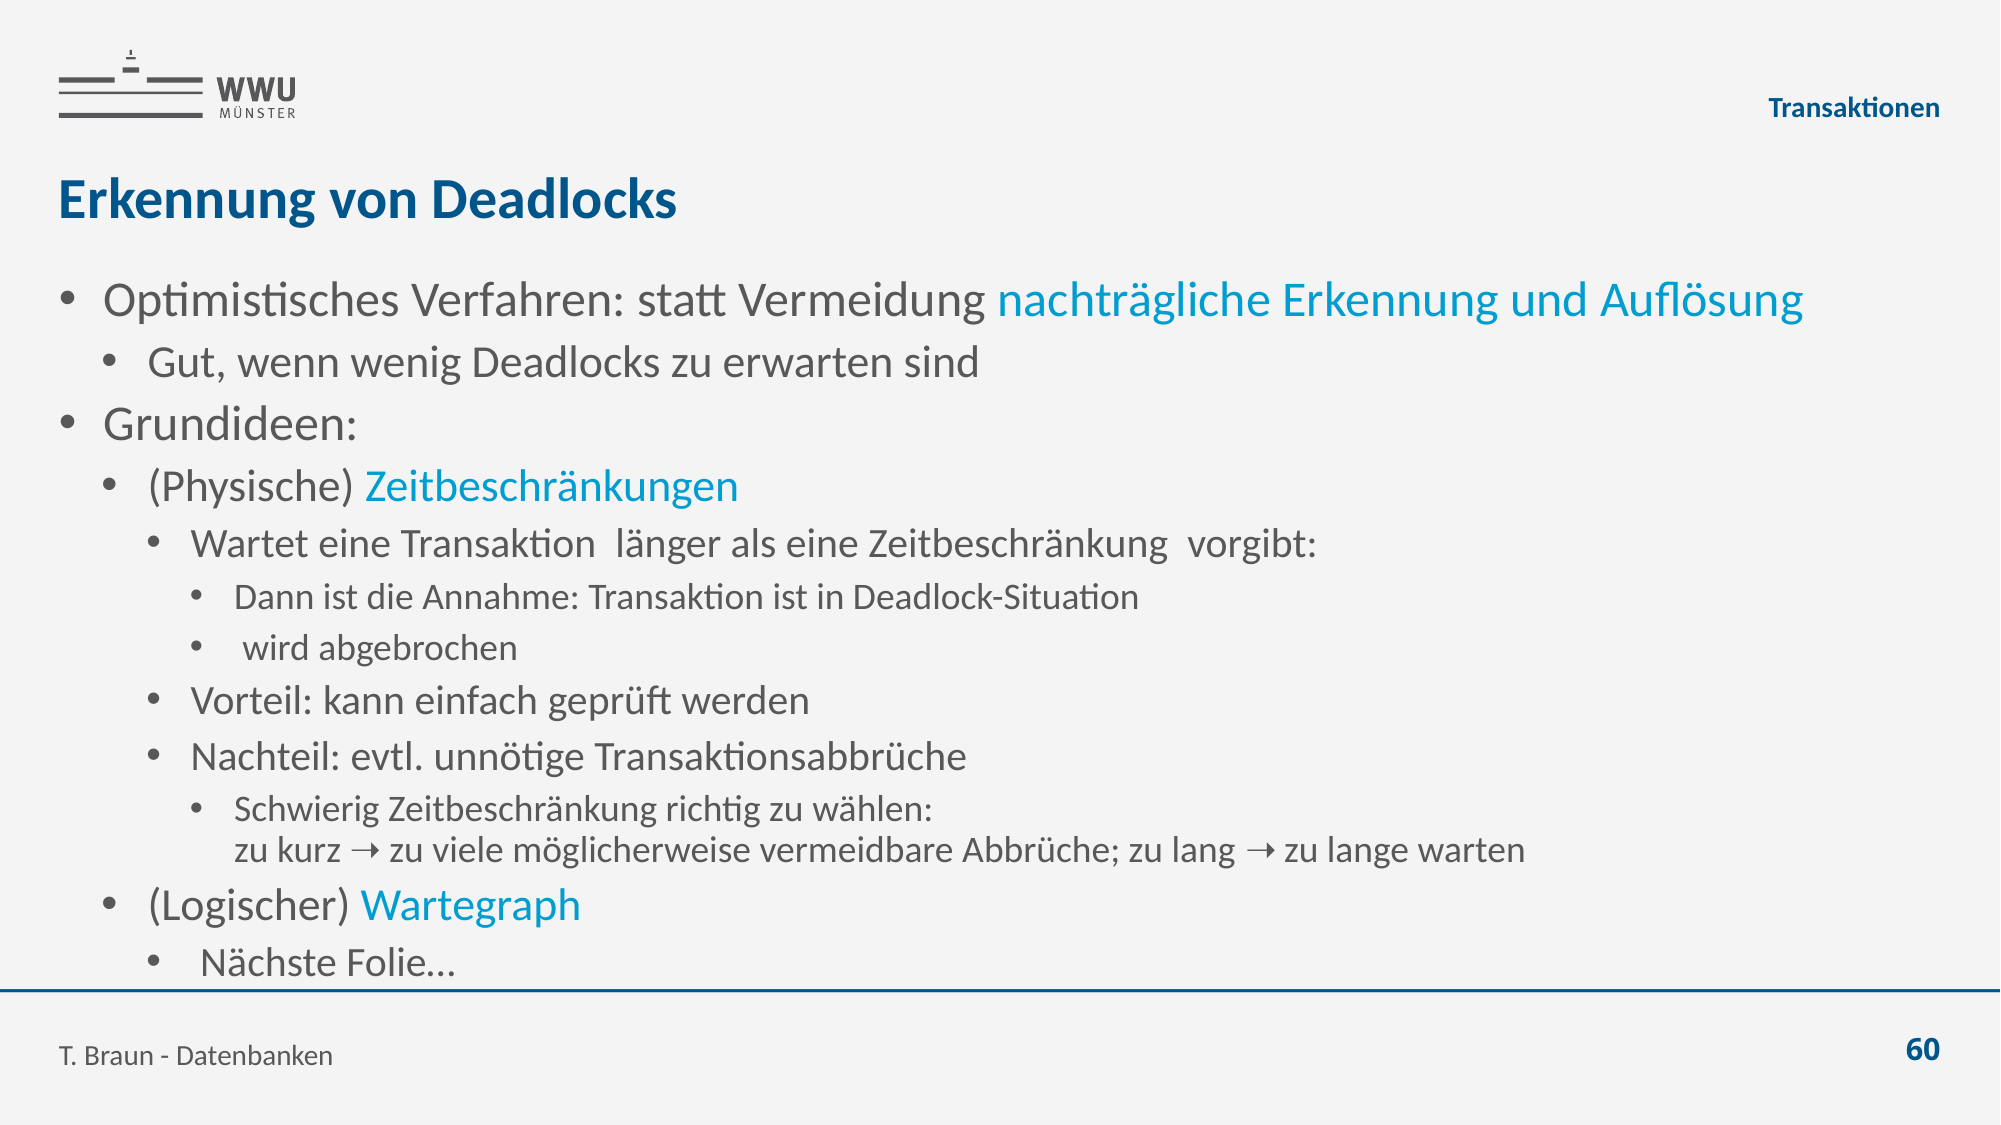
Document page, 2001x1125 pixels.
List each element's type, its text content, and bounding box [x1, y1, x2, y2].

title Erkennung von Deadlocks [58, 148, 1941, 243]
slide_number Transaktionen [589, 63, 1941, 123]
footer T. Braun - Datenbanken [58, 1012, 1440, 1072]
slide_number 60 [1822, 1012, 1941, 1072]
